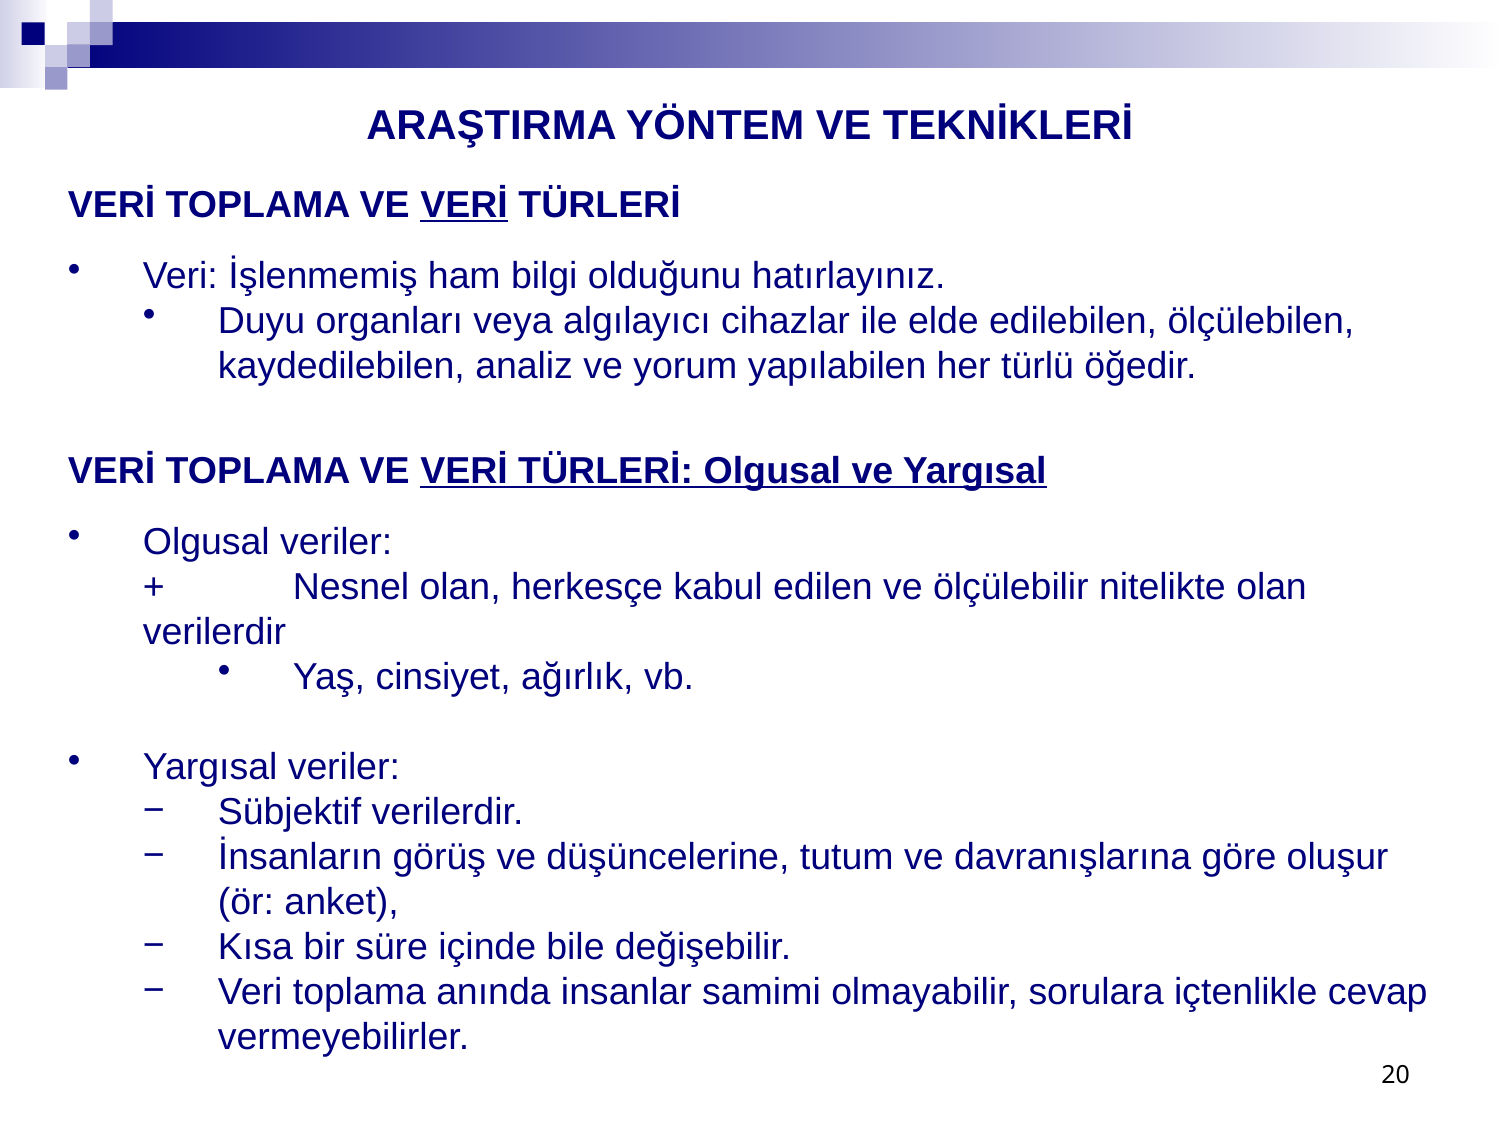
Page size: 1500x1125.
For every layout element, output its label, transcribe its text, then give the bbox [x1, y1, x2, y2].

text_box Olgusal veriler: + Nesnel olan, herkesçe kabul edilen ve ölçülebilir nitelikte olan verilerdir Yaş, cinsiyet, ağırlık, vb. Yargısal veriler: Sübjektif verilerdir. İnsanların görüş ve düşüncelerine, tutum ve davranışlarına göre oluşur (ör: anket), Kısa bir süre içinde bile değişebilir. Veri toplama anında insanlar samimi olmayabilir, sorulara içtenlikle cevap vermeyebilirler. [53, 509, 1447, 1110]
text_box Veri: İşlenmemiş ham bilgi olduğunu hatırlayınız. Duyu organları veya algılayıcı cihazlar ile elde edilebilen, ölçülebilen, kaydedilebilen, analiz ve yorum yapılabilen her türlü öğedir. [53, 243, 1447, 394]
text_box ARAŞTIRMA YÖNTEM VE TEKNİKLERİ [0, 90, 1500, 155]
text_box VERİ TOPLAMA VE VERİ TÜRLERİ: Olgusal ve Yargısal [53, 439, 1447, 499]
text_box VERİ TOPLAMA VE VERİ TÜRLERİ [53, 172, 1447, 233]
